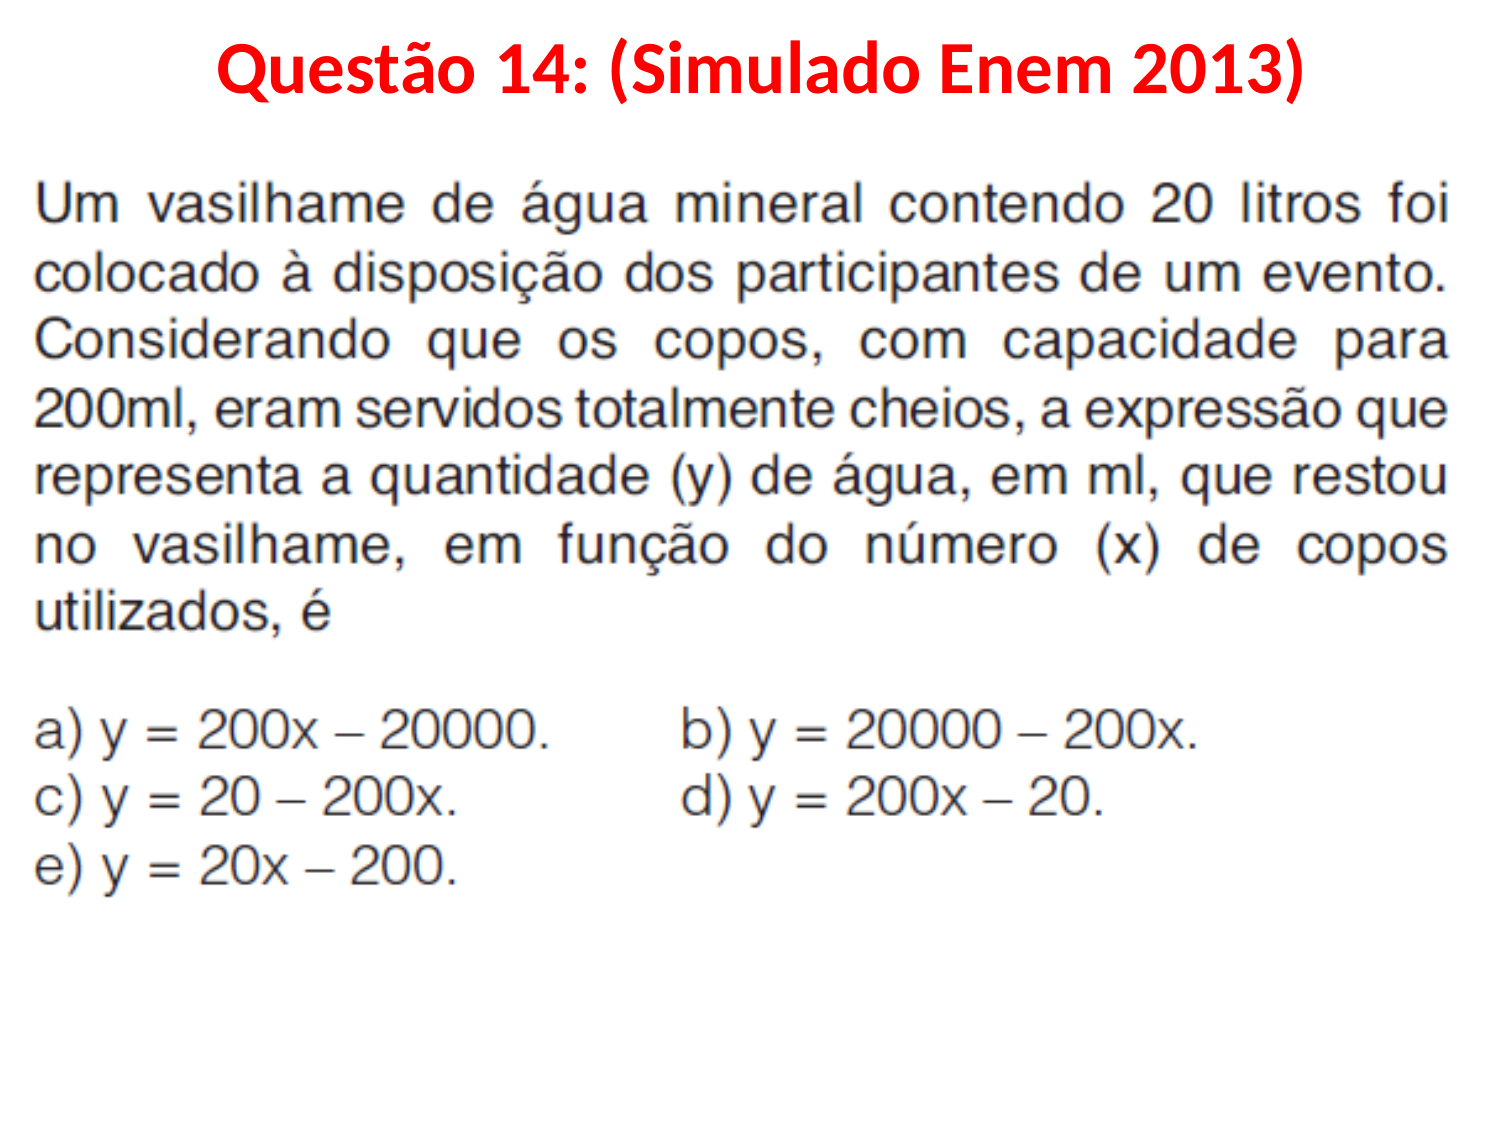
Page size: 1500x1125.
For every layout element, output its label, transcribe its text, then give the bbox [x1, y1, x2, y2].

picture [5, 153, 1489, 915]
text_box Questão 14: (Simulado Enem 2013) [187, 11, 1336, 117]
